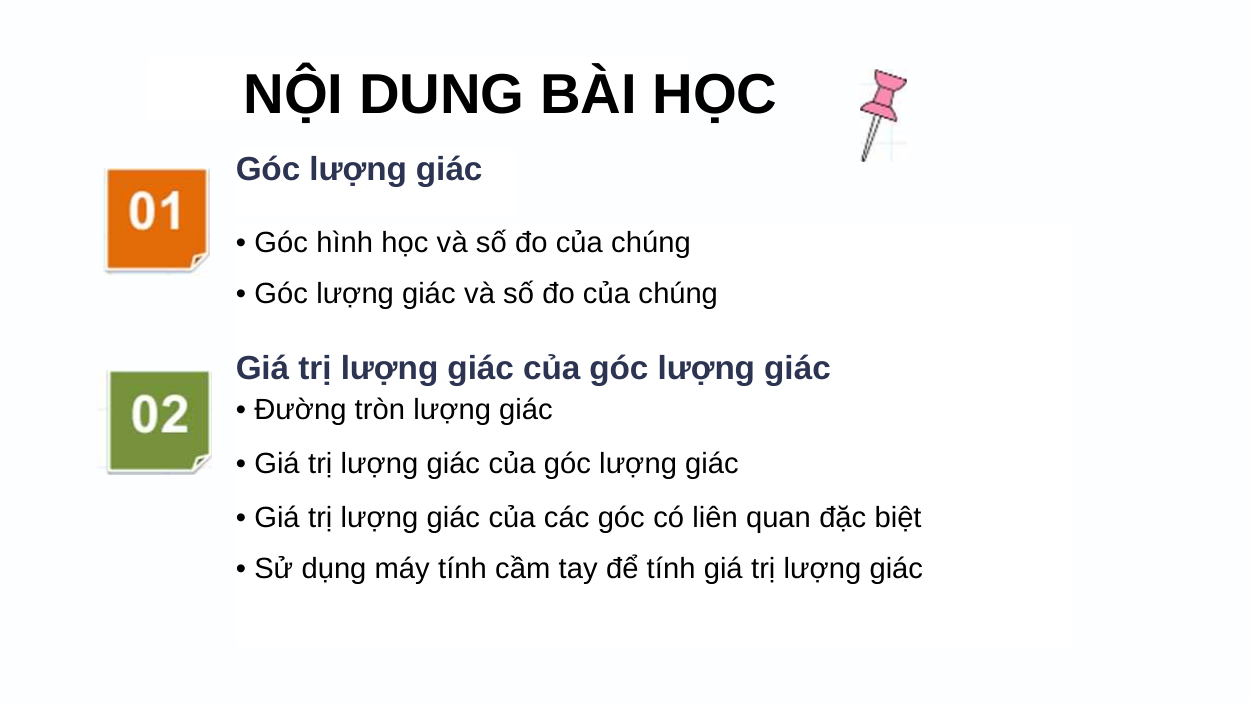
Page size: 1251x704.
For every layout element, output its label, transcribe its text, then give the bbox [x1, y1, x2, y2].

text_box Góc lượng giác [235, 147, 517, 217]
picture [859, 69, 907, 162]
text_box • Góc hình học và số đo của chúng • Góc lượng giác và số đo của chúng Giá trị lượng giác của góc lượng giác • Đường tròn lượng giác • Giá trị lượng giác của góc lượng giác • Giá trị lượng giác của các góc có liên quan đặc biệt • Sử dụng máy tính cầm tay để tính giá trị lượng giác [235, 223, 1072, 648]
text_box NỘI DUNG BÀI HỌC [147, 57, 689, 122]
picture [102, 168, 210, 276]
picture [97, 370, 212, 476]
